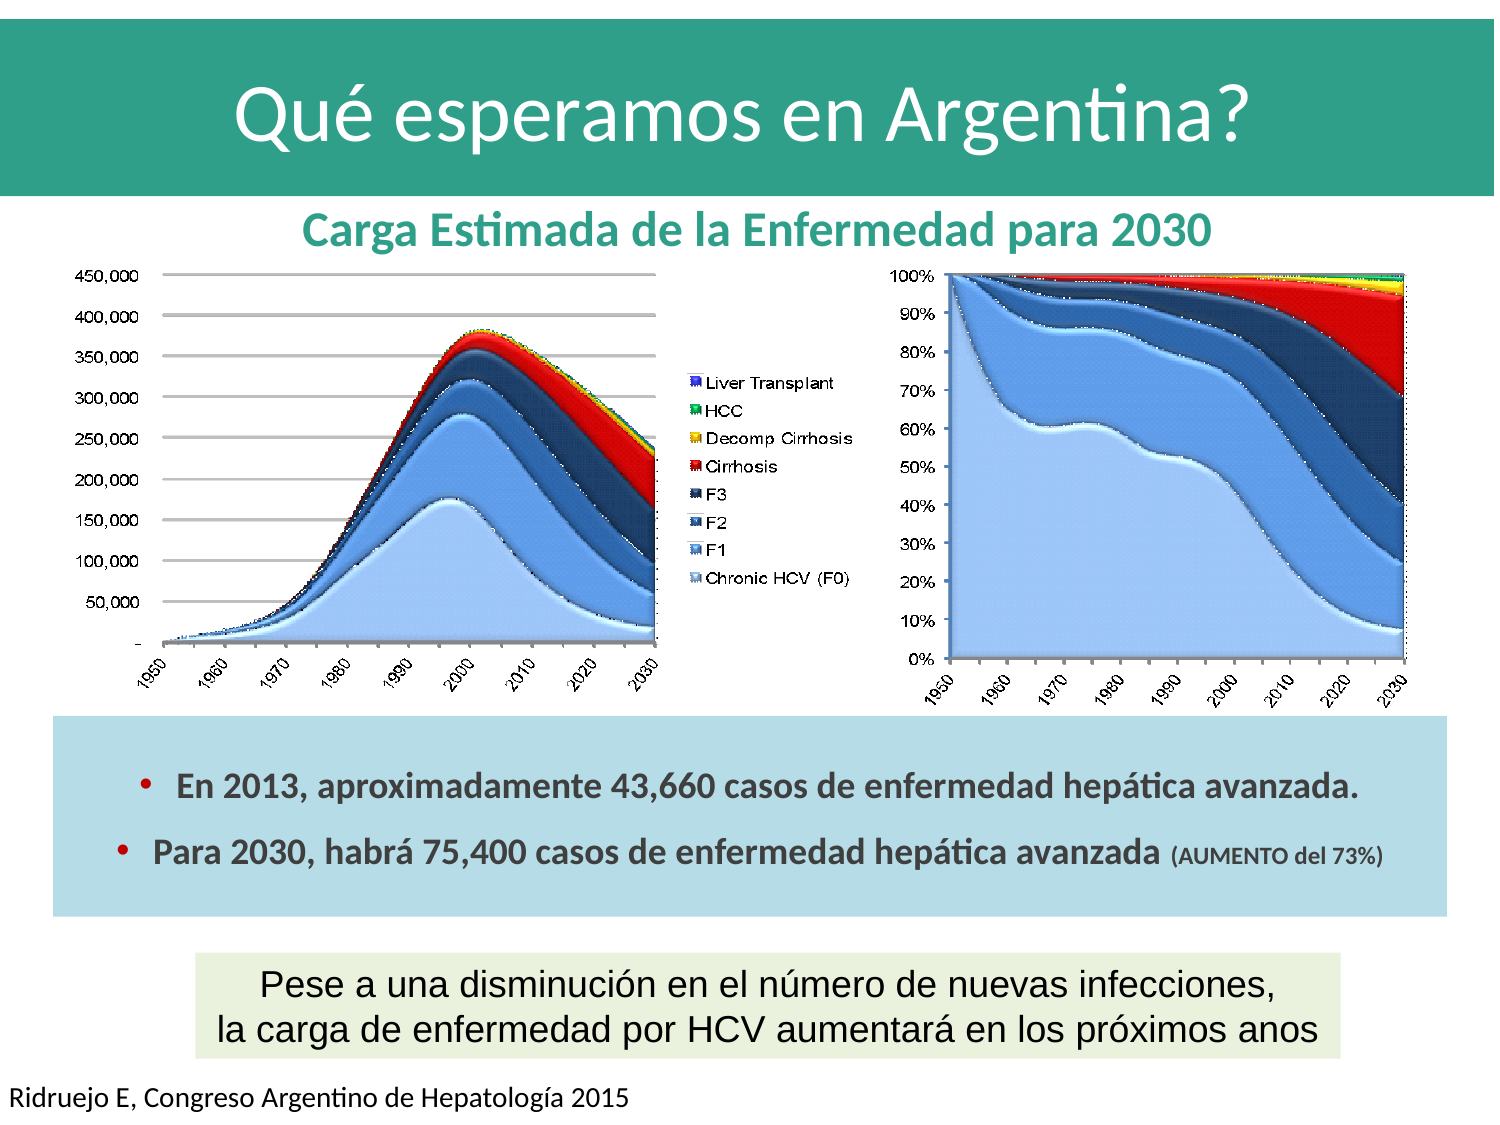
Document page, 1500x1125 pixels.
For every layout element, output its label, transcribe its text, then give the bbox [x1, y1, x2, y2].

text_box Carga Estimada de la Enfermedad para 2030 [74, 172, 1425, 253]
text_box Pese a una disminución en el número de nuevas infecciones, la carga de enfermedad por HCV aumentará en los próximos anos [195, 952, 1341, 1059]
text_box Ridruejo E, Congreso Argentino de Hepatología 2015 [0, 1070, 654, 1121]
picture [56, 255, 1436, 722]
text_box En 2013, aproximadamente 43,660 casos de enfermedad hepática avanzada. Para 2030, habrá 75,400 casos de enfermedad hepática avanzada (AUMENTO del 73%) [53, 715, 1447, 917]
text_box Qué esperamos en Argentina? [0, 19, 1494, 197]
